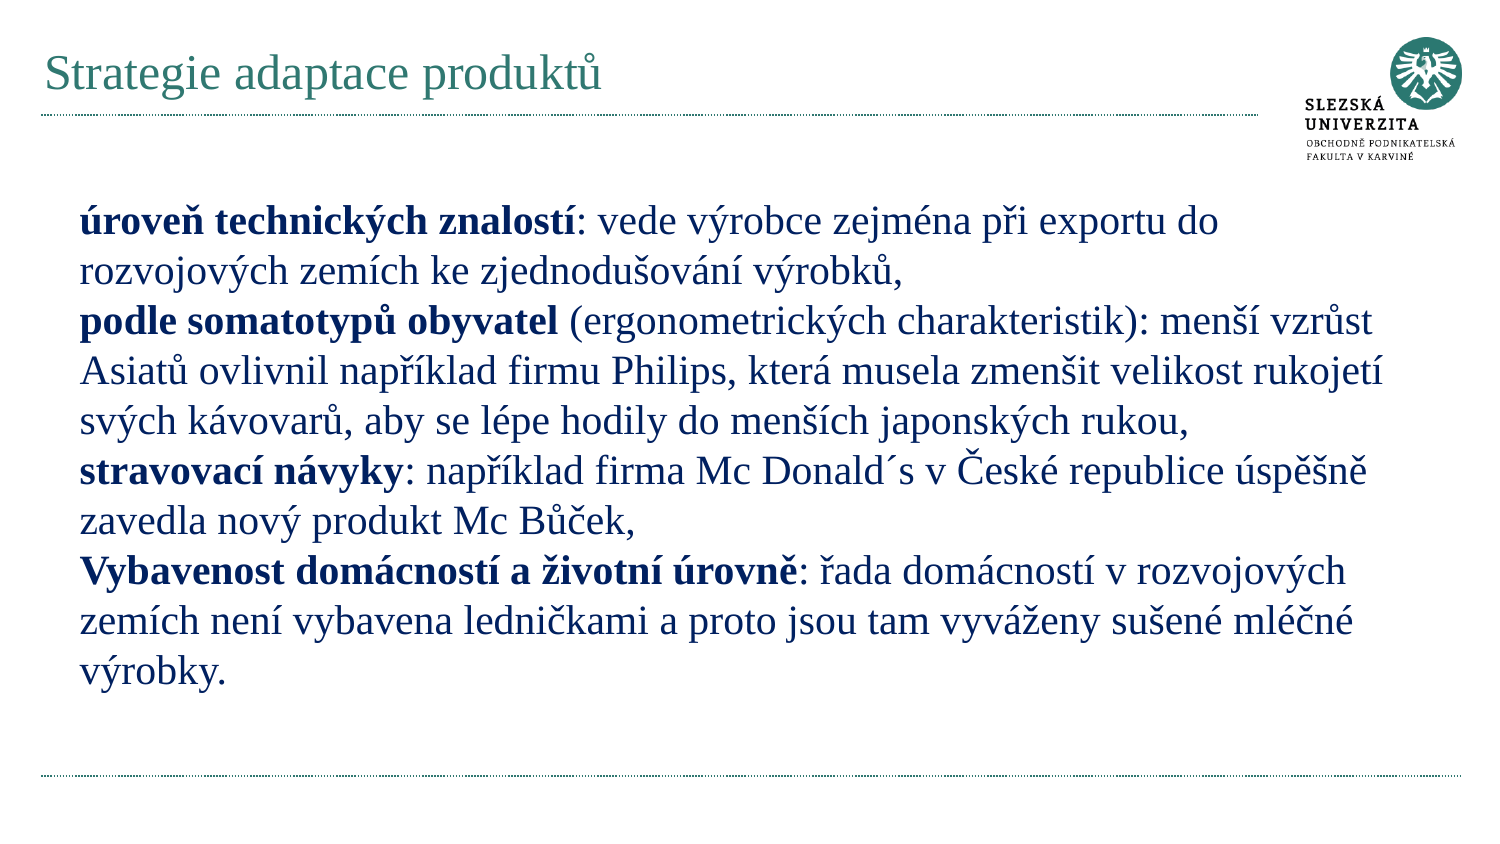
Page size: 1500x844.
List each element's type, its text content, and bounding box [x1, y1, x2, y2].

list úroveň technických znalostí: vede výrobce zejména při exportu do rozvojových zemích ke zjednodušování výrobků, podle somatotypů obyvatel (ergonometrických charakteristik): menší vzrůst Asiatů ovlivnil například firmu Philips, která musela zmenšit velikost rukojetí svých kávovarů, aby se lépe hodily do menších japonských rukou, stravovací návyky: například firma Mc Donald´s v České republice úspěšně zavedla nový produkt Mc Bůček, Vybavenost domácností a životní úrovně: řada domácností v rozvojových zemích není vybavena ledničkami a proto jsou tam vyváženy sušené mléčné výrobky. [64, 185, 1424, 682]
picture [1305, 37, 1462, 160]
title Strategie adaptace produktů [29, 32, 1117, 116]
